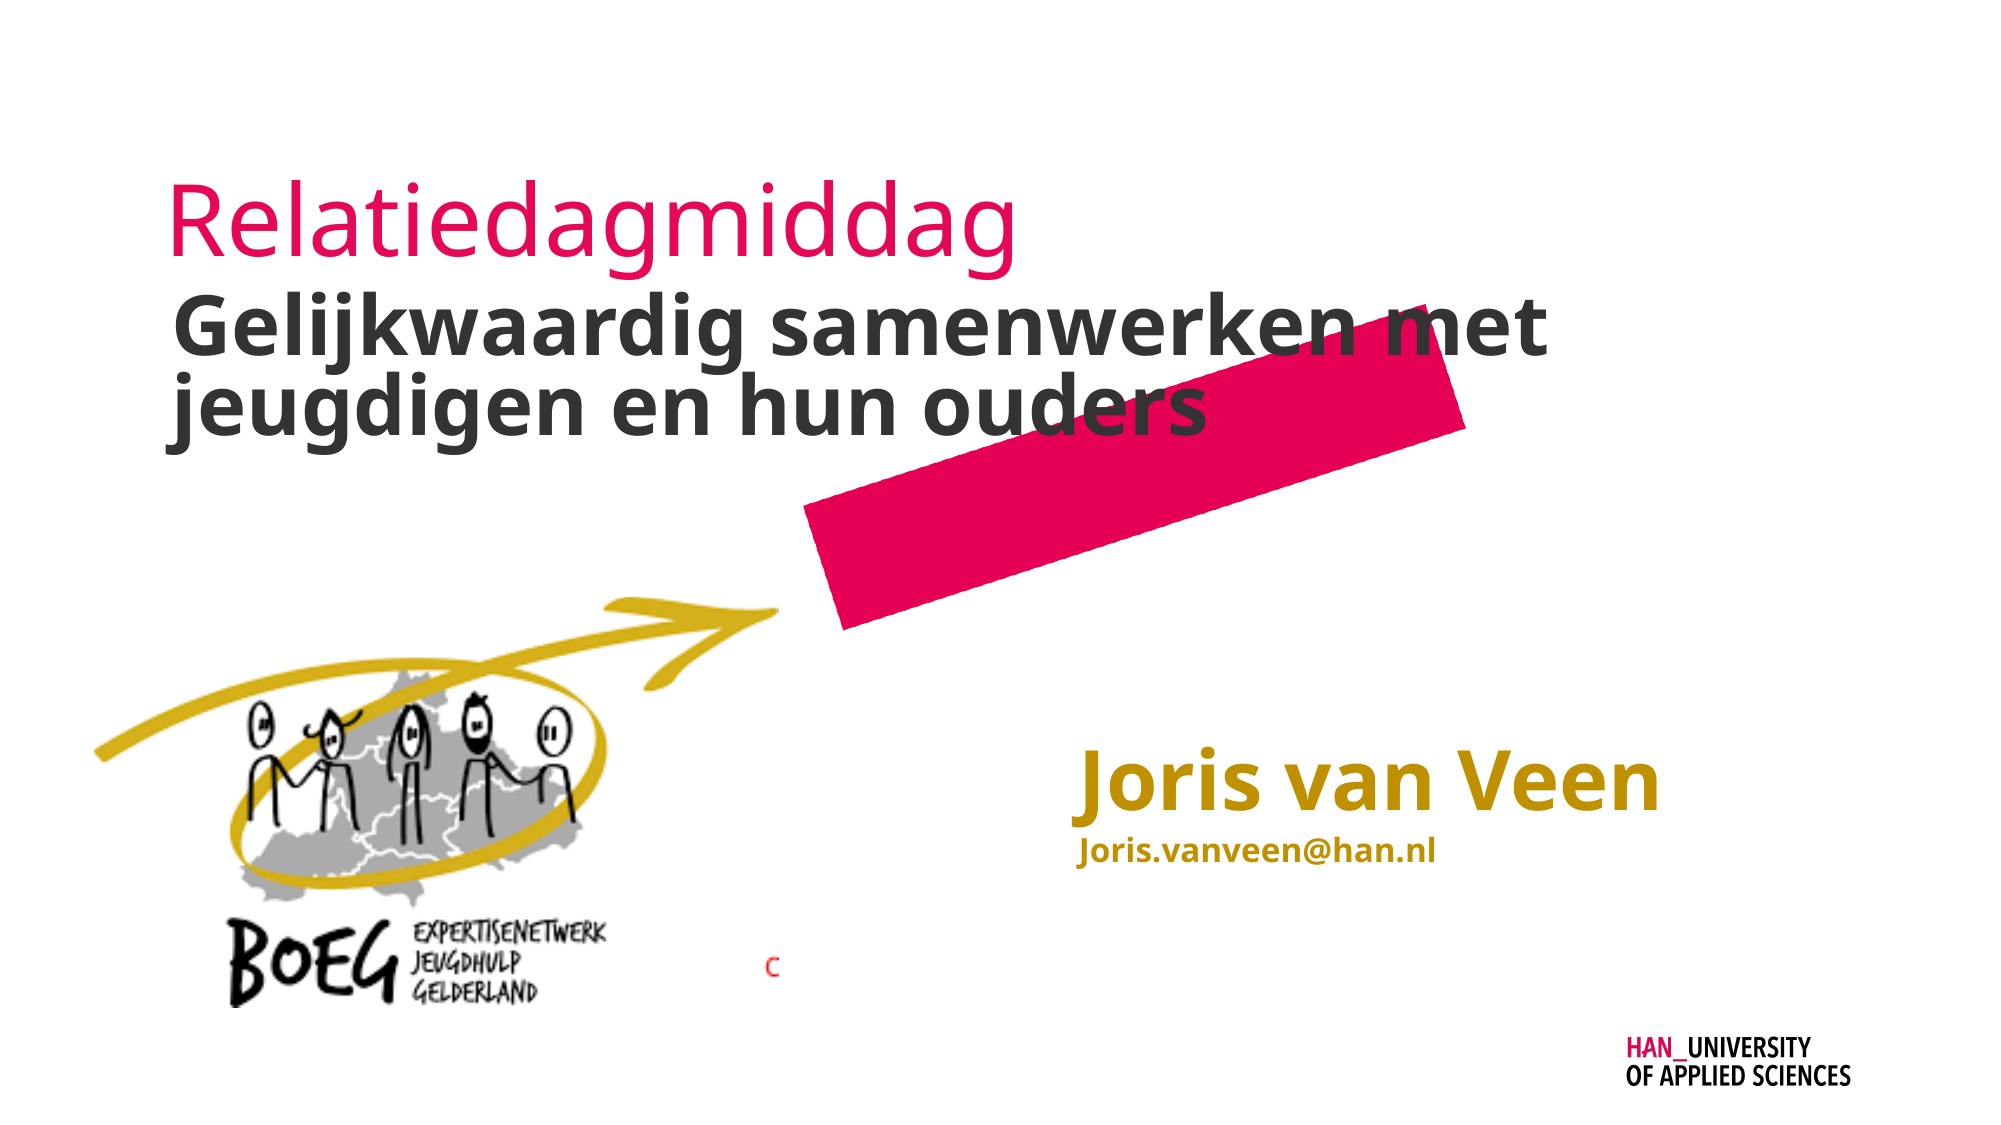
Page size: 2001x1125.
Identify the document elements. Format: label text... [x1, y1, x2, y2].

picture [671, 172, 1596, 198]
picture [94, 597, 1596, 1008]
list Gelijkwaardig samenwerken met jeugdigen en hun ouders [145, 284, 1855, 711]
text_box Joris van Veen Joris.vanveen@han.nl [1053, 738, 1813, 1125]
list Relatiedagmiddag [149, 198, 1856, 284]
picture [1813, 1016, 1877, 1125]
